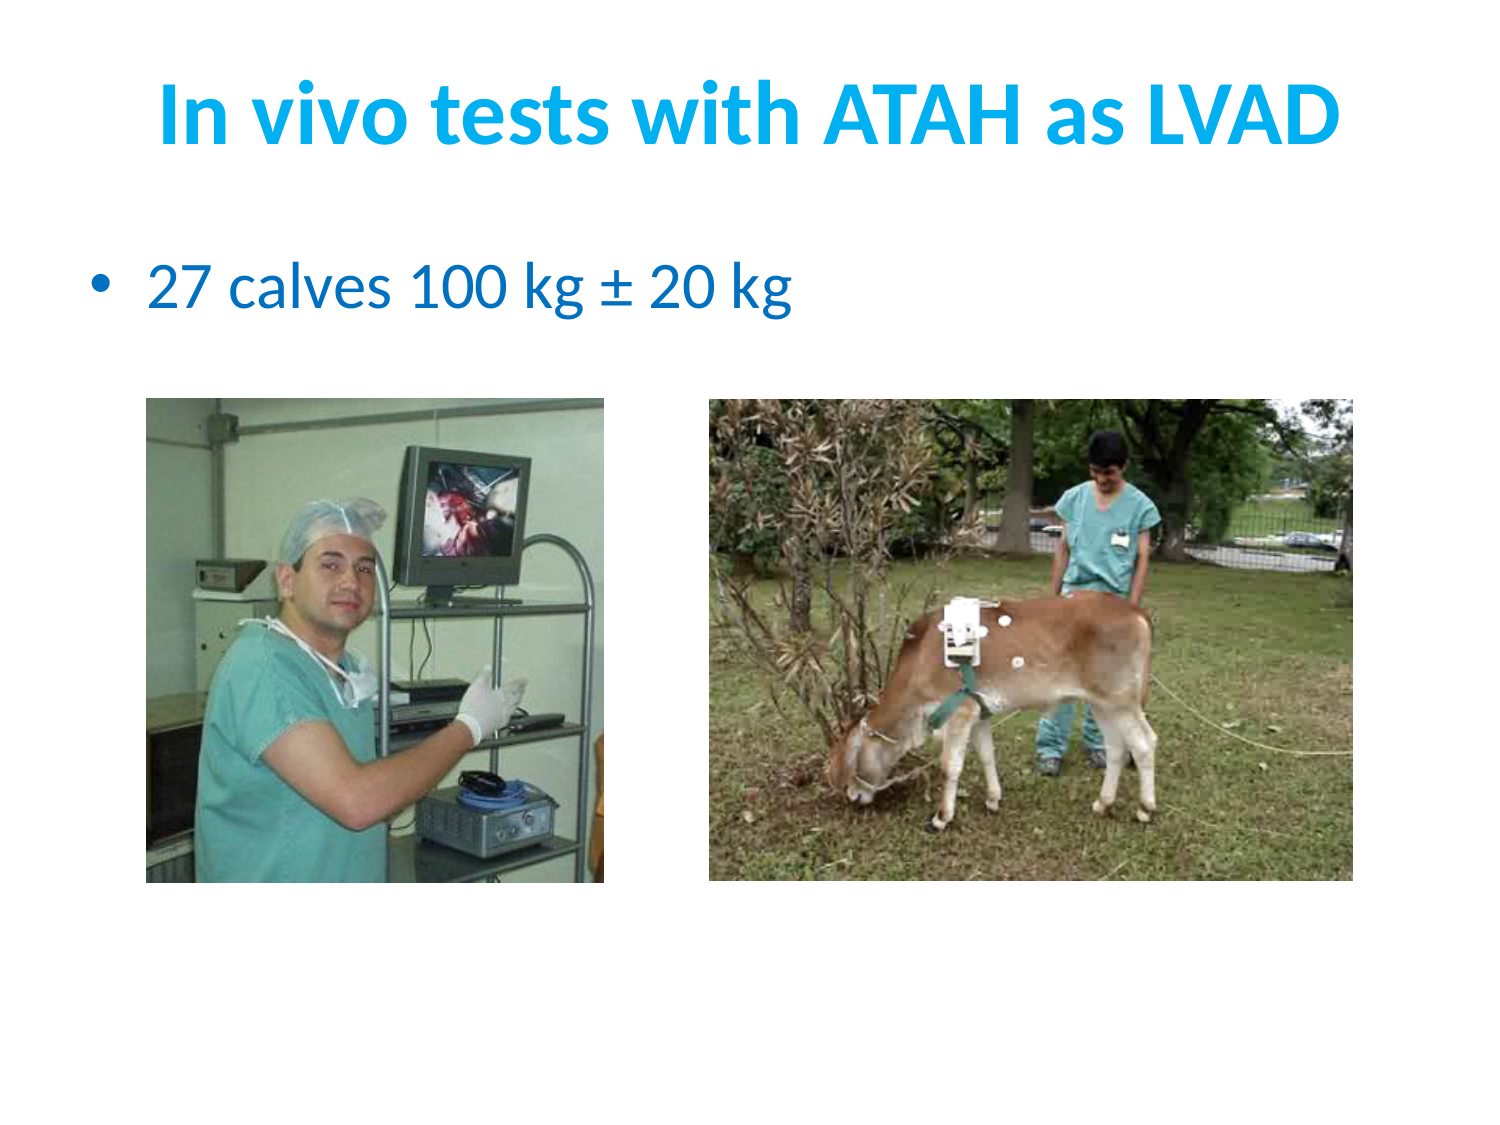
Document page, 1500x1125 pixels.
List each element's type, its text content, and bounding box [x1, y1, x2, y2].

text_box In vivo tests with ATAH as LVAD [74, 45, 1425, 233]
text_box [146, 398, 1354, 883]
text_box 27 calves 100 kg ± 20 kg [74, 234, 1425, 977]
